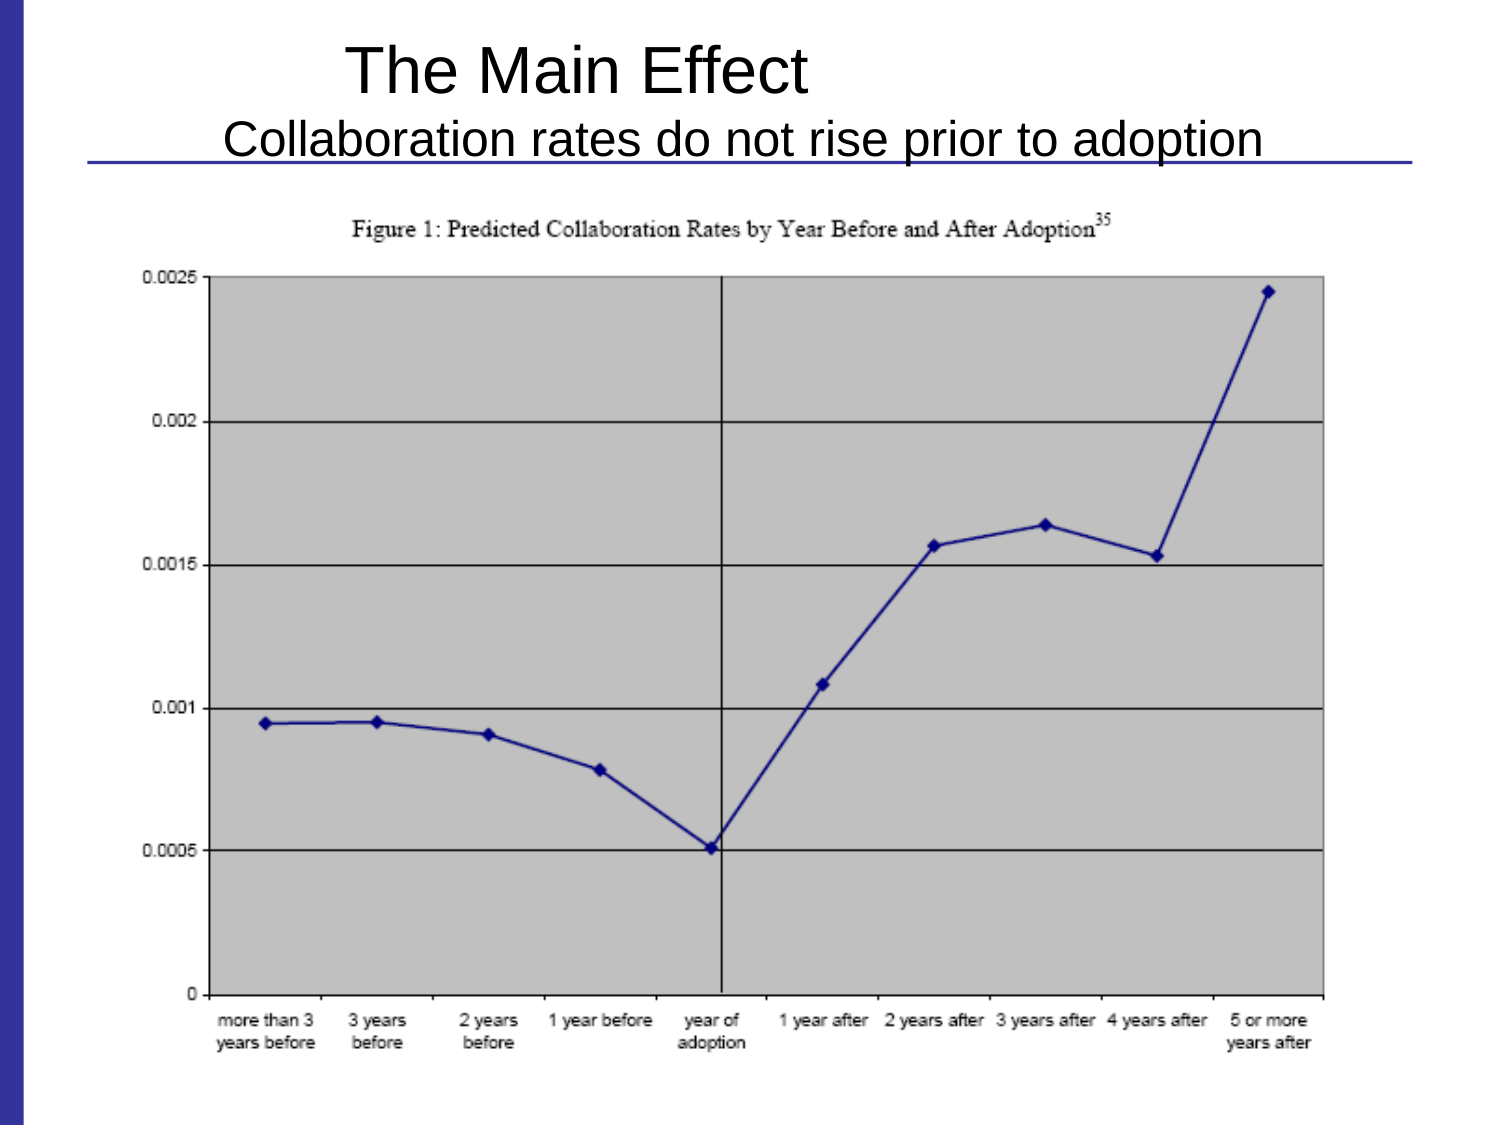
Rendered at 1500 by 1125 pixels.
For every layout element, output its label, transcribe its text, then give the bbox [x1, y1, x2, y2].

picture [112, 187, 1376, 1086]
text_box The Main Effect Collaboration rates do not rise prior to adoption [174, 19, 1313, 174]
